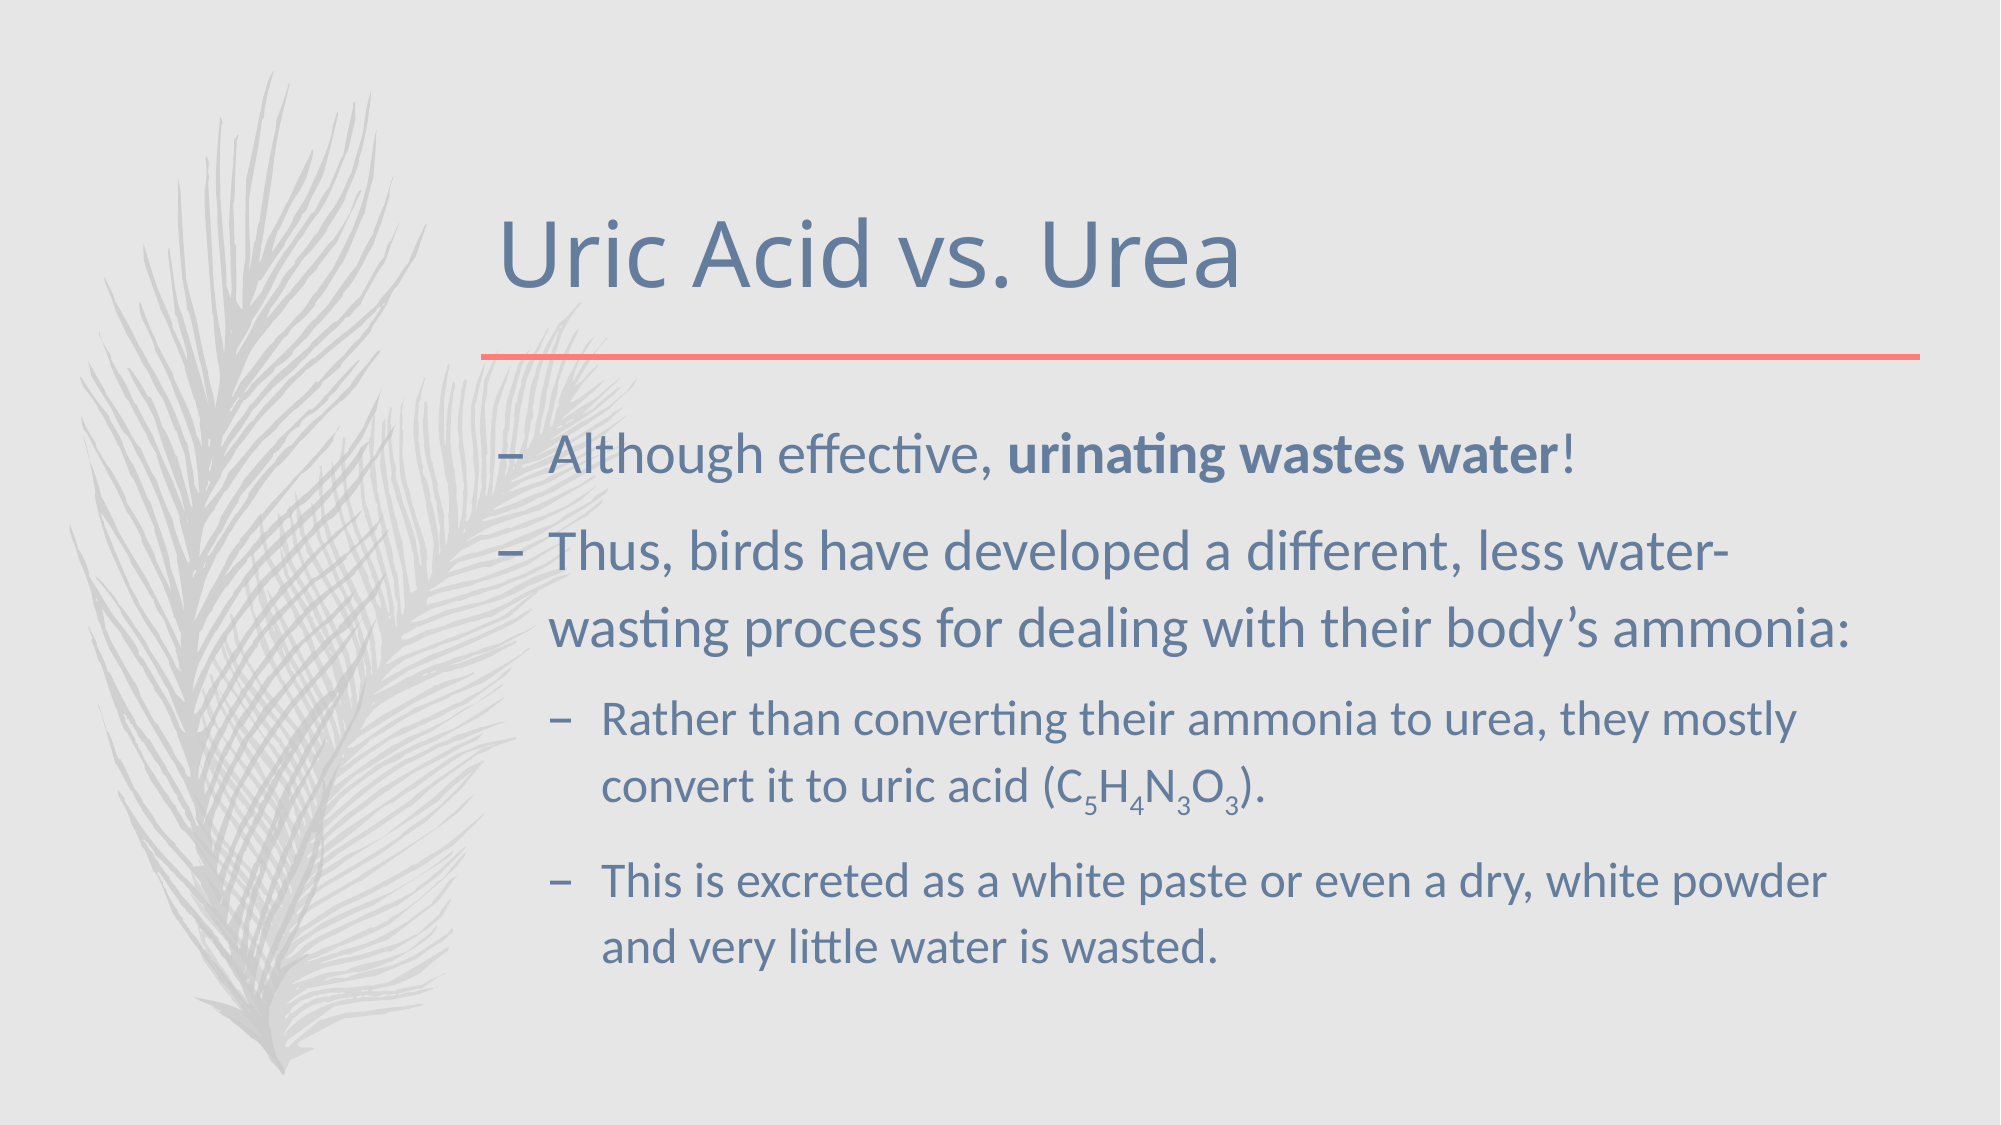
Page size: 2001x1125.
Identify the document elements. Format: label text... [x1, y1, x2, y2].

title Uric Acid vs. Urea [481, 192, 1920, 350]
list Although effective, urinating wastes water! Thus, birds have developed a different, less water-wasting process for dealing with their body’s ammonia: Rather than converting their ammonia to urea, they mostly convert it to uric acid (C5H4N3O3). This is excreted as a white paste or even a dry, white powder and very little water is wasted. [481, 399, 1920, 999]
